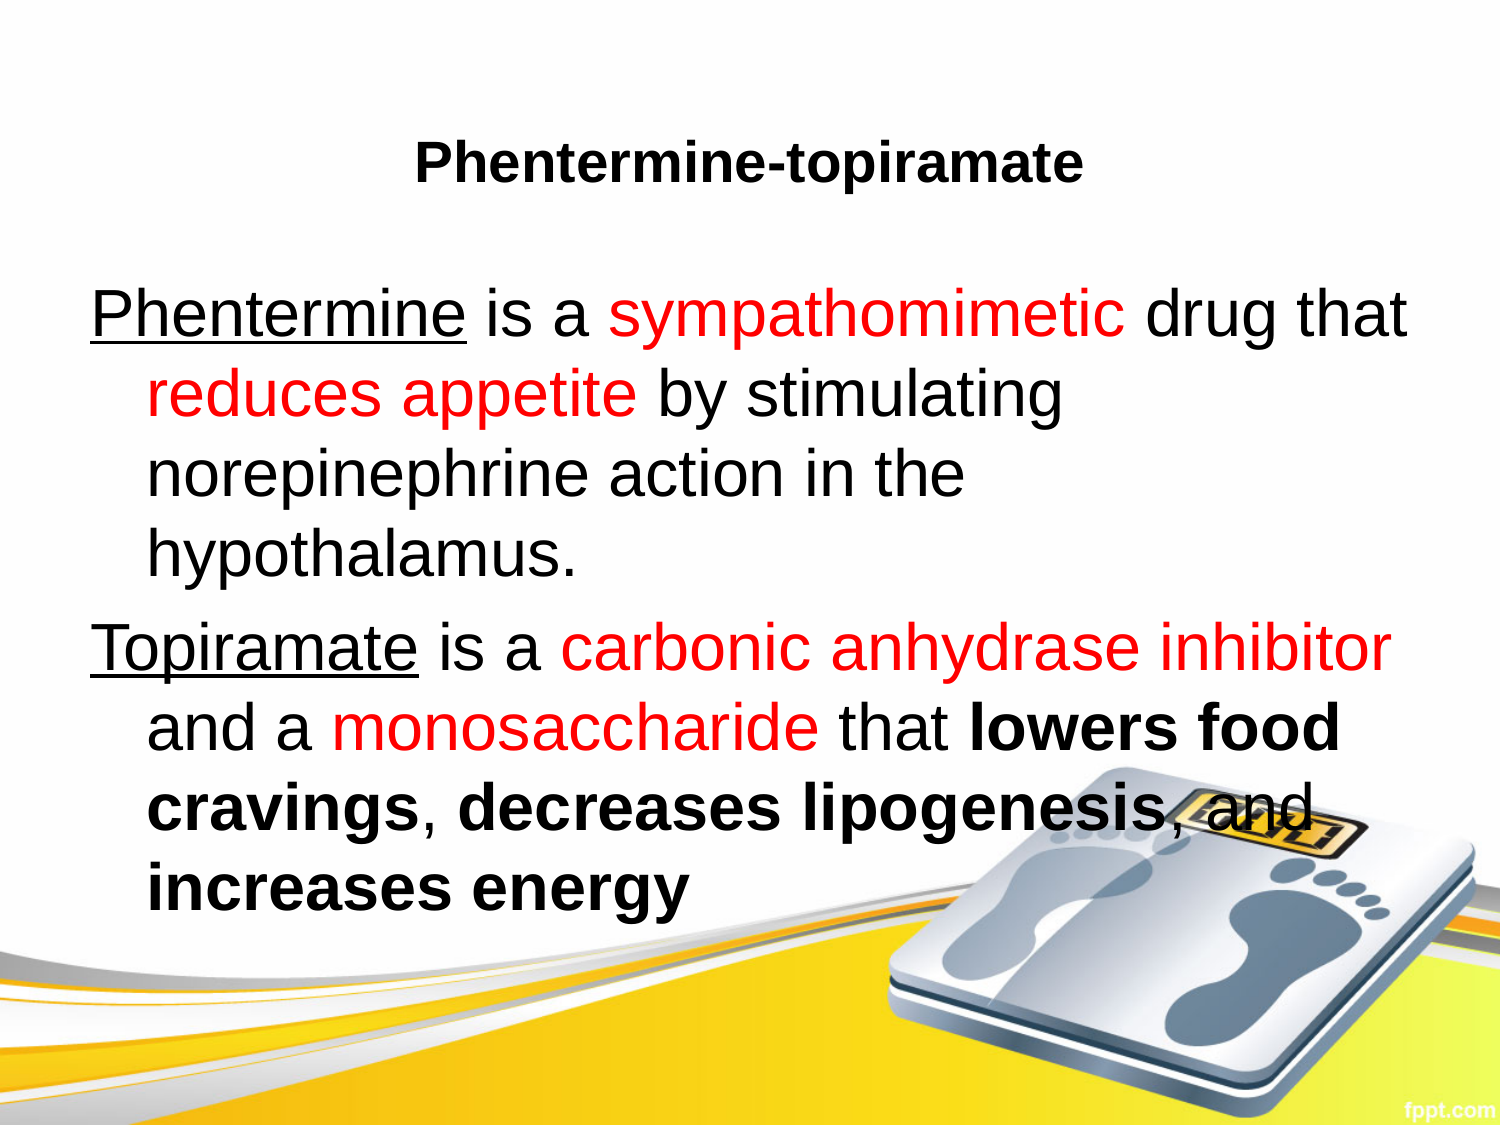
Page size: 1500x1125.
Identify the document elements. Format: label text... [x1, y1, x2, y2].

title Phentermine-topiramate [74, 112, 1426, 262]
picture [0, 0, 1500, 1125]
list Phentermine is a sympathomimetic drug that reduces appetite by stimulating norepinephrine action in the hypothalamus. Topiramate is a carbonic anhydrase inhibitor and a monosaccharide that lowers food cravings, decreases lipogenesis, and increases energy [74, 262, 1426, 1006]
